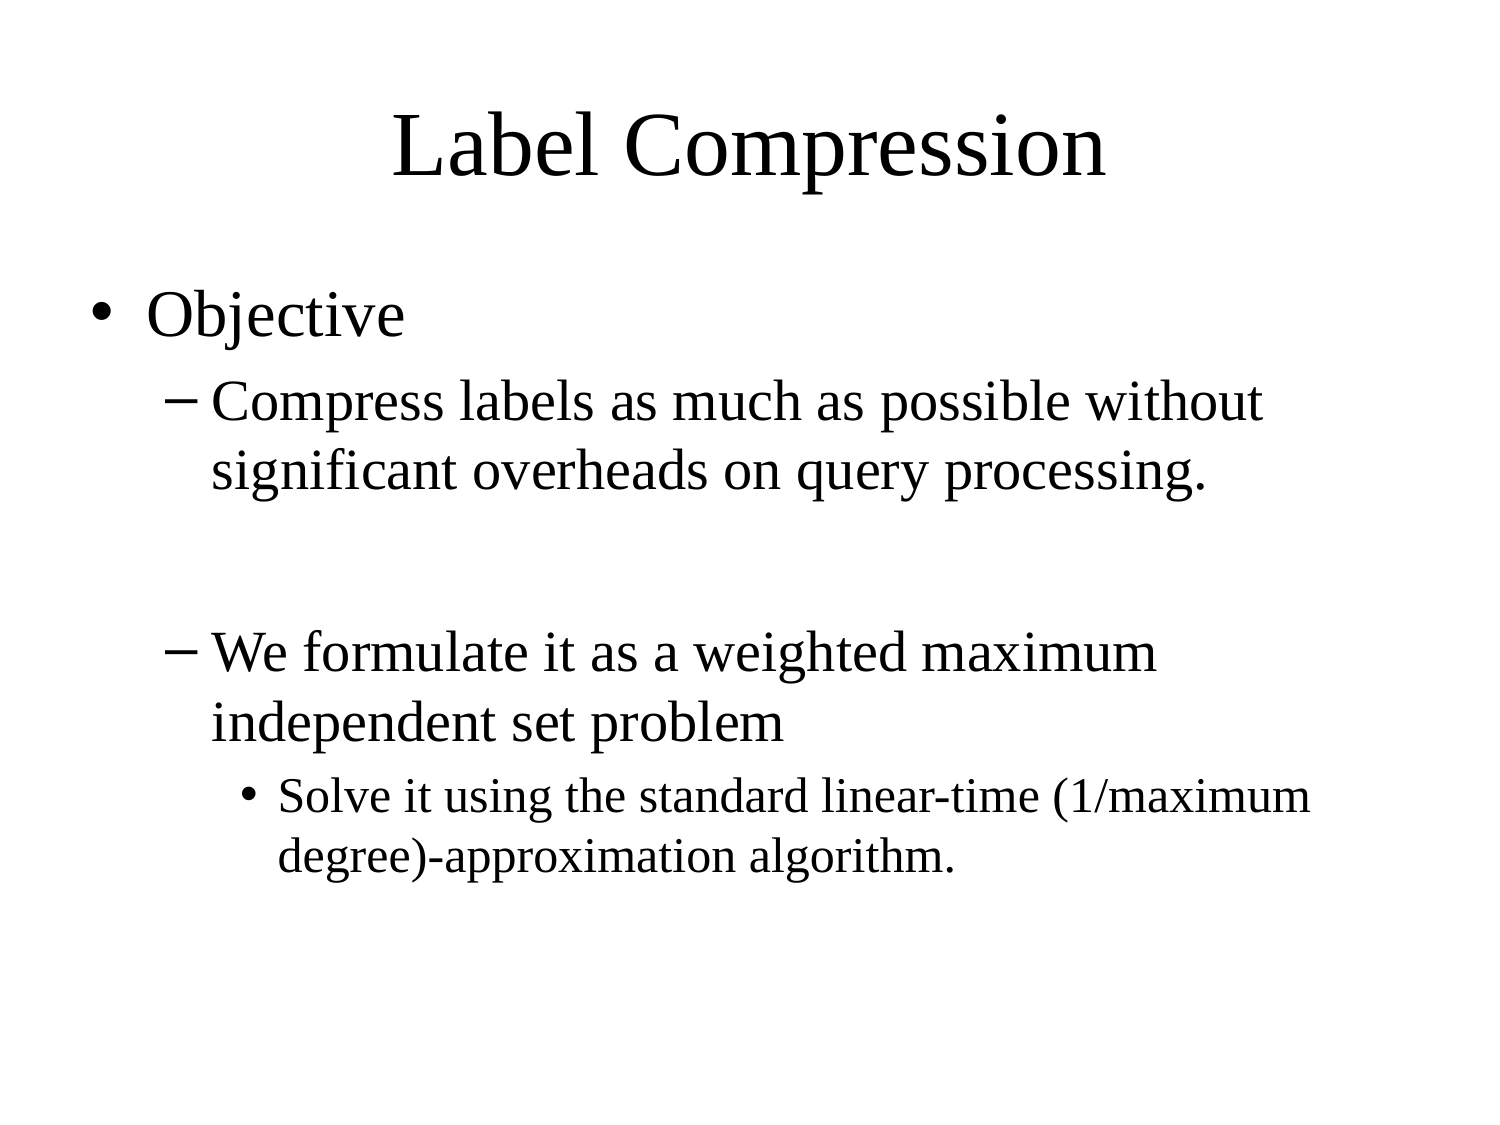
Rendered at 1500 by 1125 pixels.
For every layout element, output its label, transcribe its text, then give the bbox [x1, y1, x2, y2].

title Label Compression [75, 45, 1425, 233]
list Objective Compress labels as much as possible without significant overheads on query processing. We formulate it as a weighted maximum independent set problem Solve it using the standard linear-time (1/maximum degree)-approximation algorithm. [75, 262, 1425, 1005]
